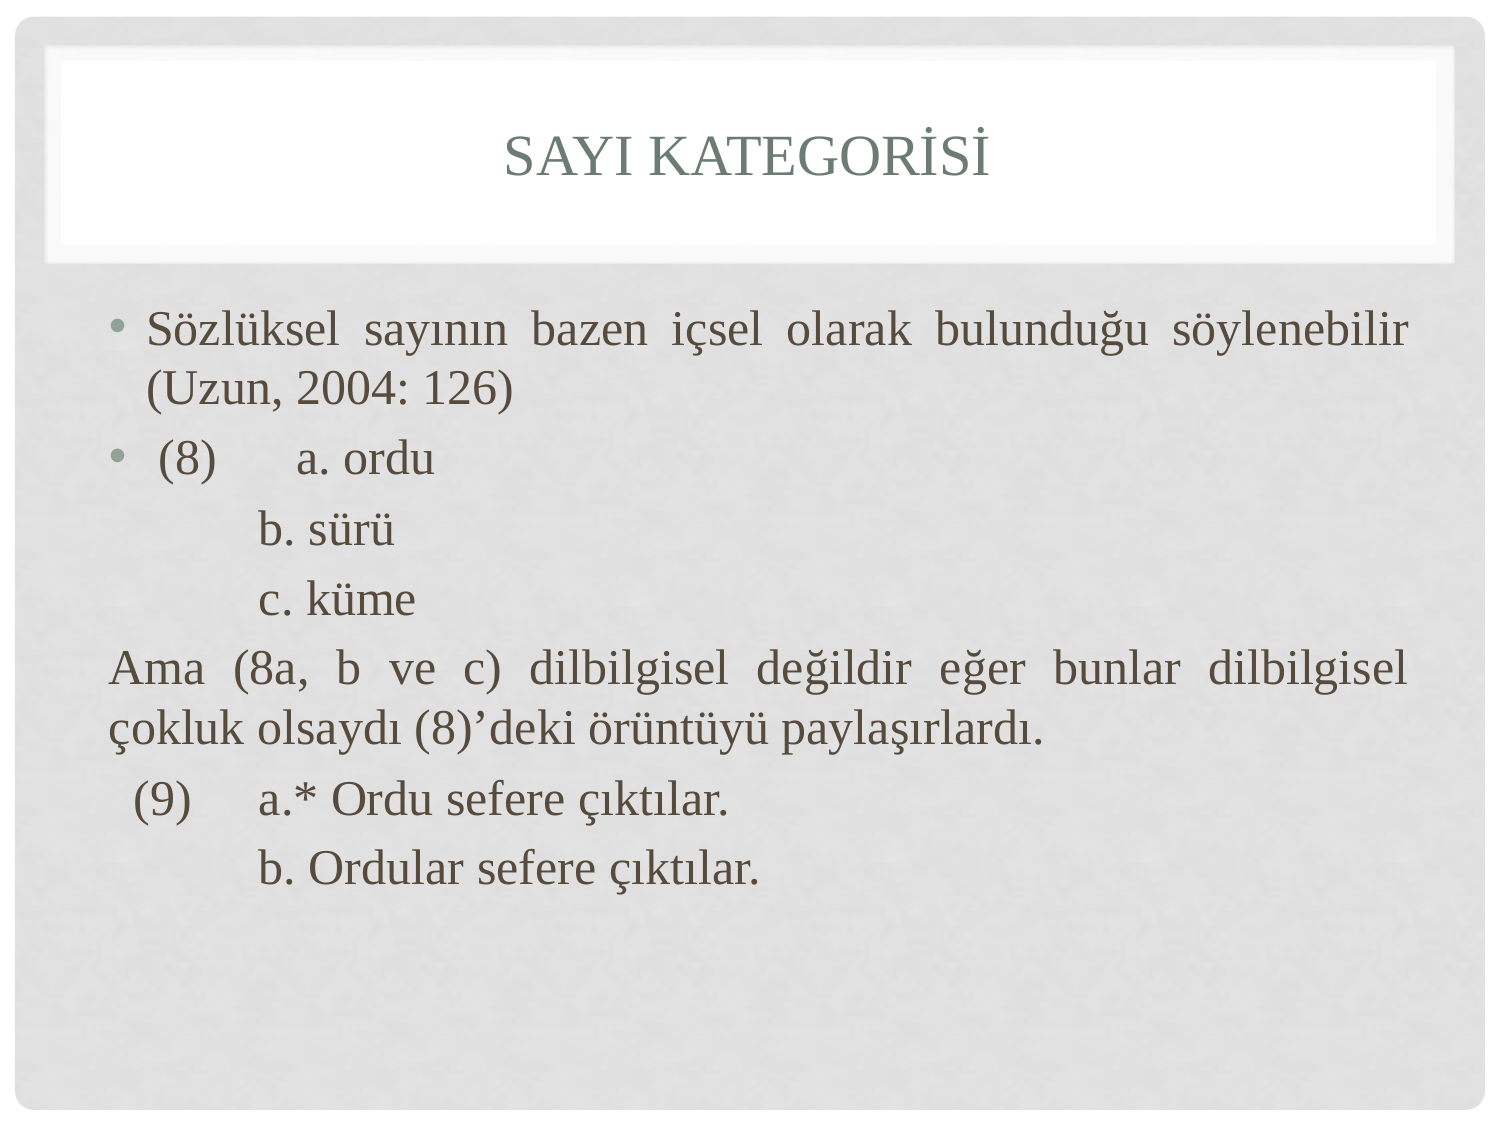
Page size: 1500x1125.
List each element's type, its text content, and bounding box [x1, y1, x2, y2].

list Sözlüksel sayının bazen içsel olarak bulunduğu söylenebilir (Uzun, 2004: 126) (8) a. ordu b. sürü c. küme Ama (8a, b ve c) dilbilgisel değildir eğer bunlar dilbilgisel çokluk olsaydı (8)’deki örüntüyü paylaşırlardı. (9) a.* Ordu sefere çıktılar. b. Ordular sefere çıktılar. [75, 287, 1425, 1005]
title SayI Kategorisi [69, 66, 1425, 238]
